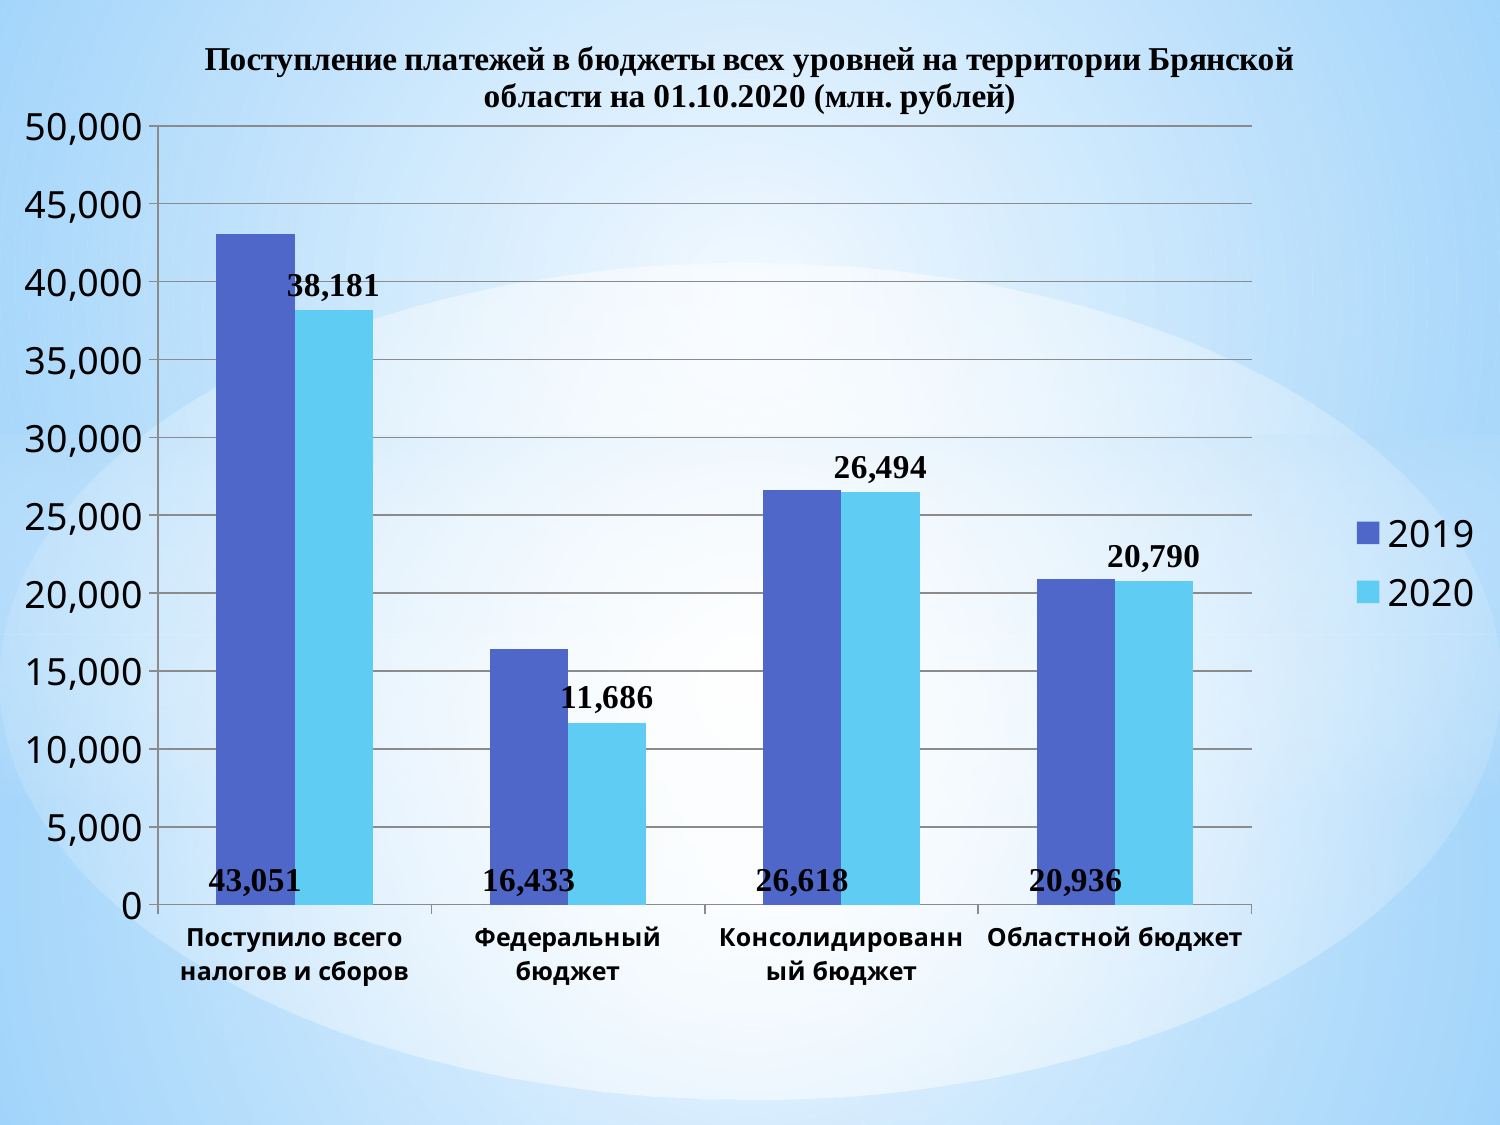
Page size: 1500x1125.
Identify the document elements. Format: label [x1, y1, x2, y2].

chart [0, 0, 1500, 1125]
